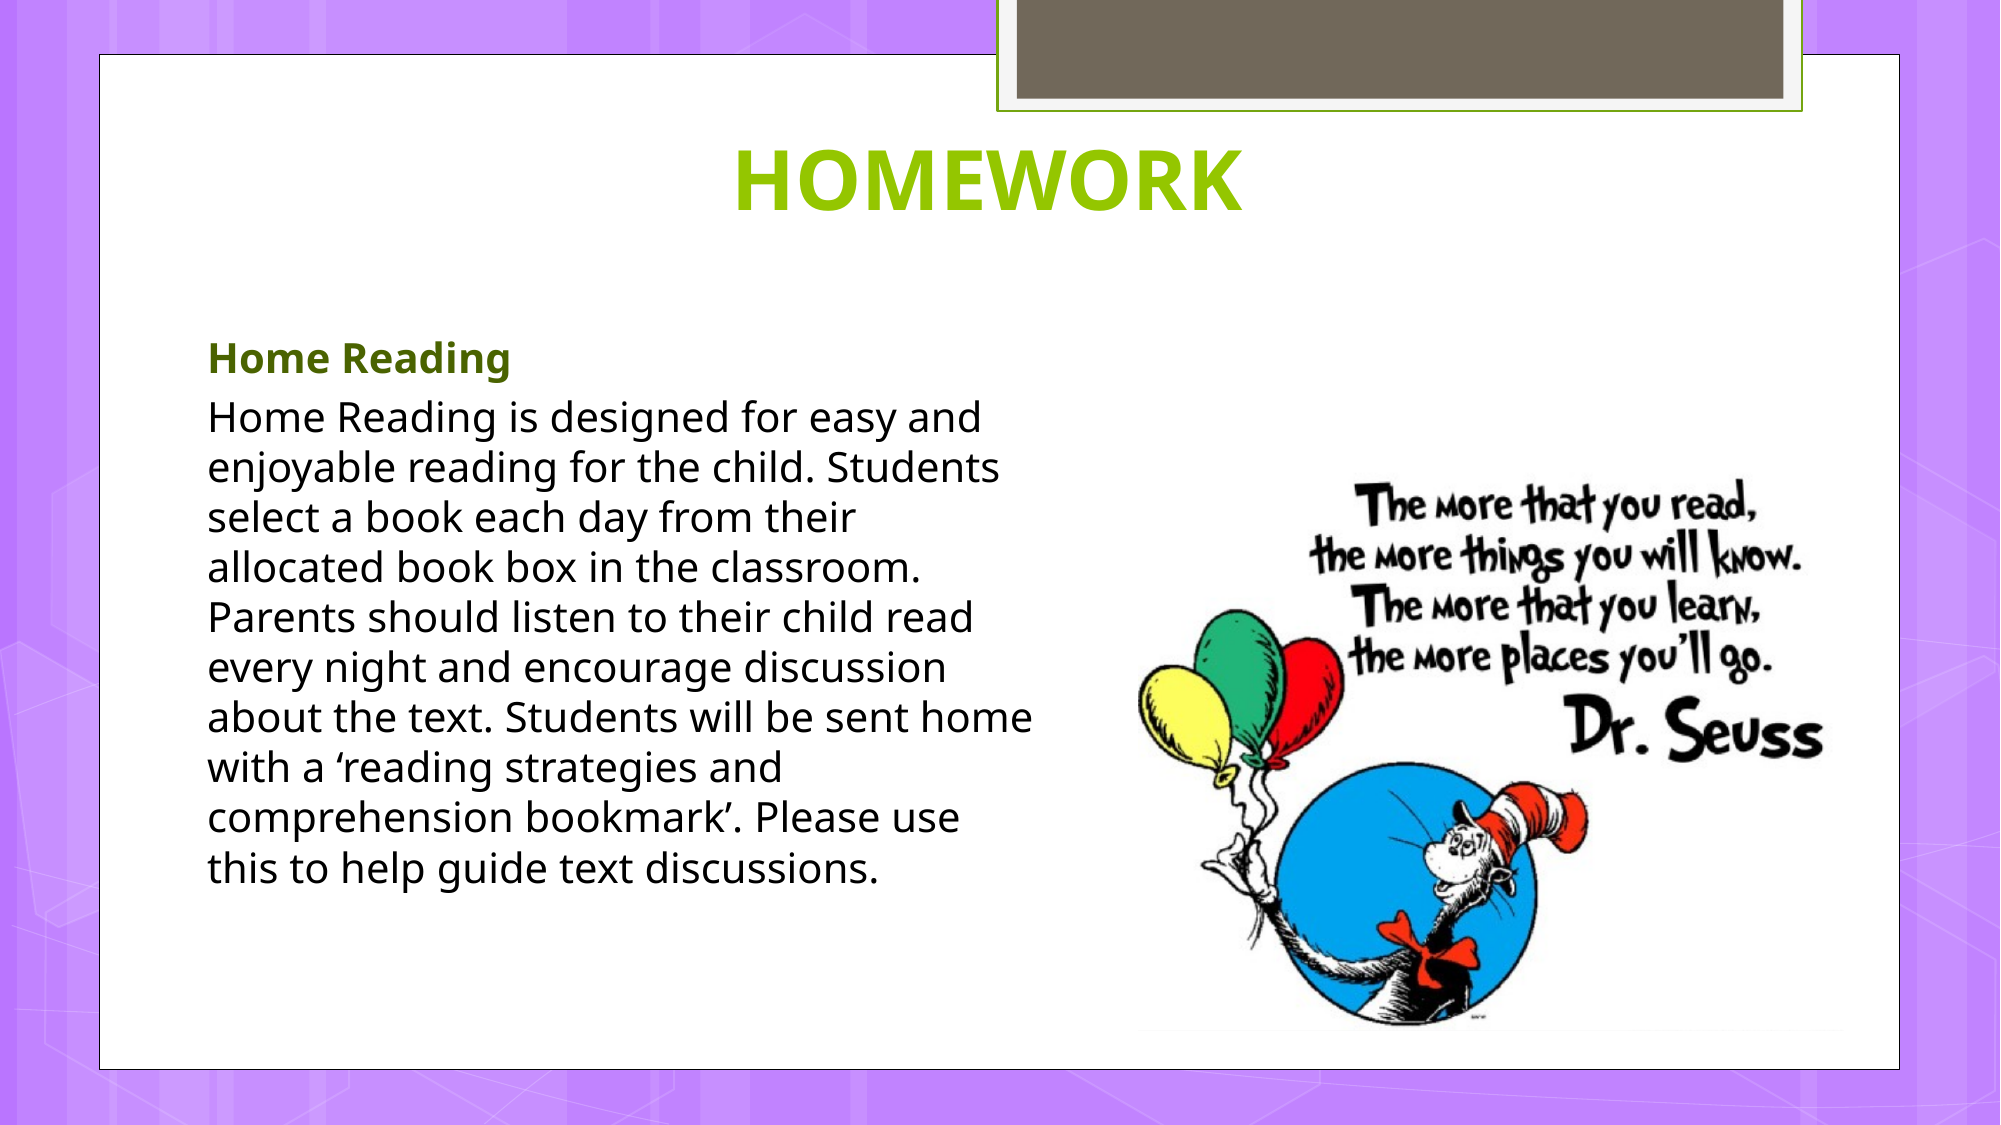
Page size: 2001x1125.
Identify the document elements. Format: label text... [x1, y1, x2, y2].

list Home Reading Home Reading is designed for easy and enjoyable reading for the child. Students select a book each day from their allocated book box in the classroom. Parents should listen to their child read every night and encourage discussion about the text. Students will be sent home with a ‘reading strategies and comprehension bookmark’. Please use this to help guide text discussions. [192, 246, 1056, 977]
title Homework [162, 73, 1813, 282]
picture [1138, 461, 1844, 1032]
